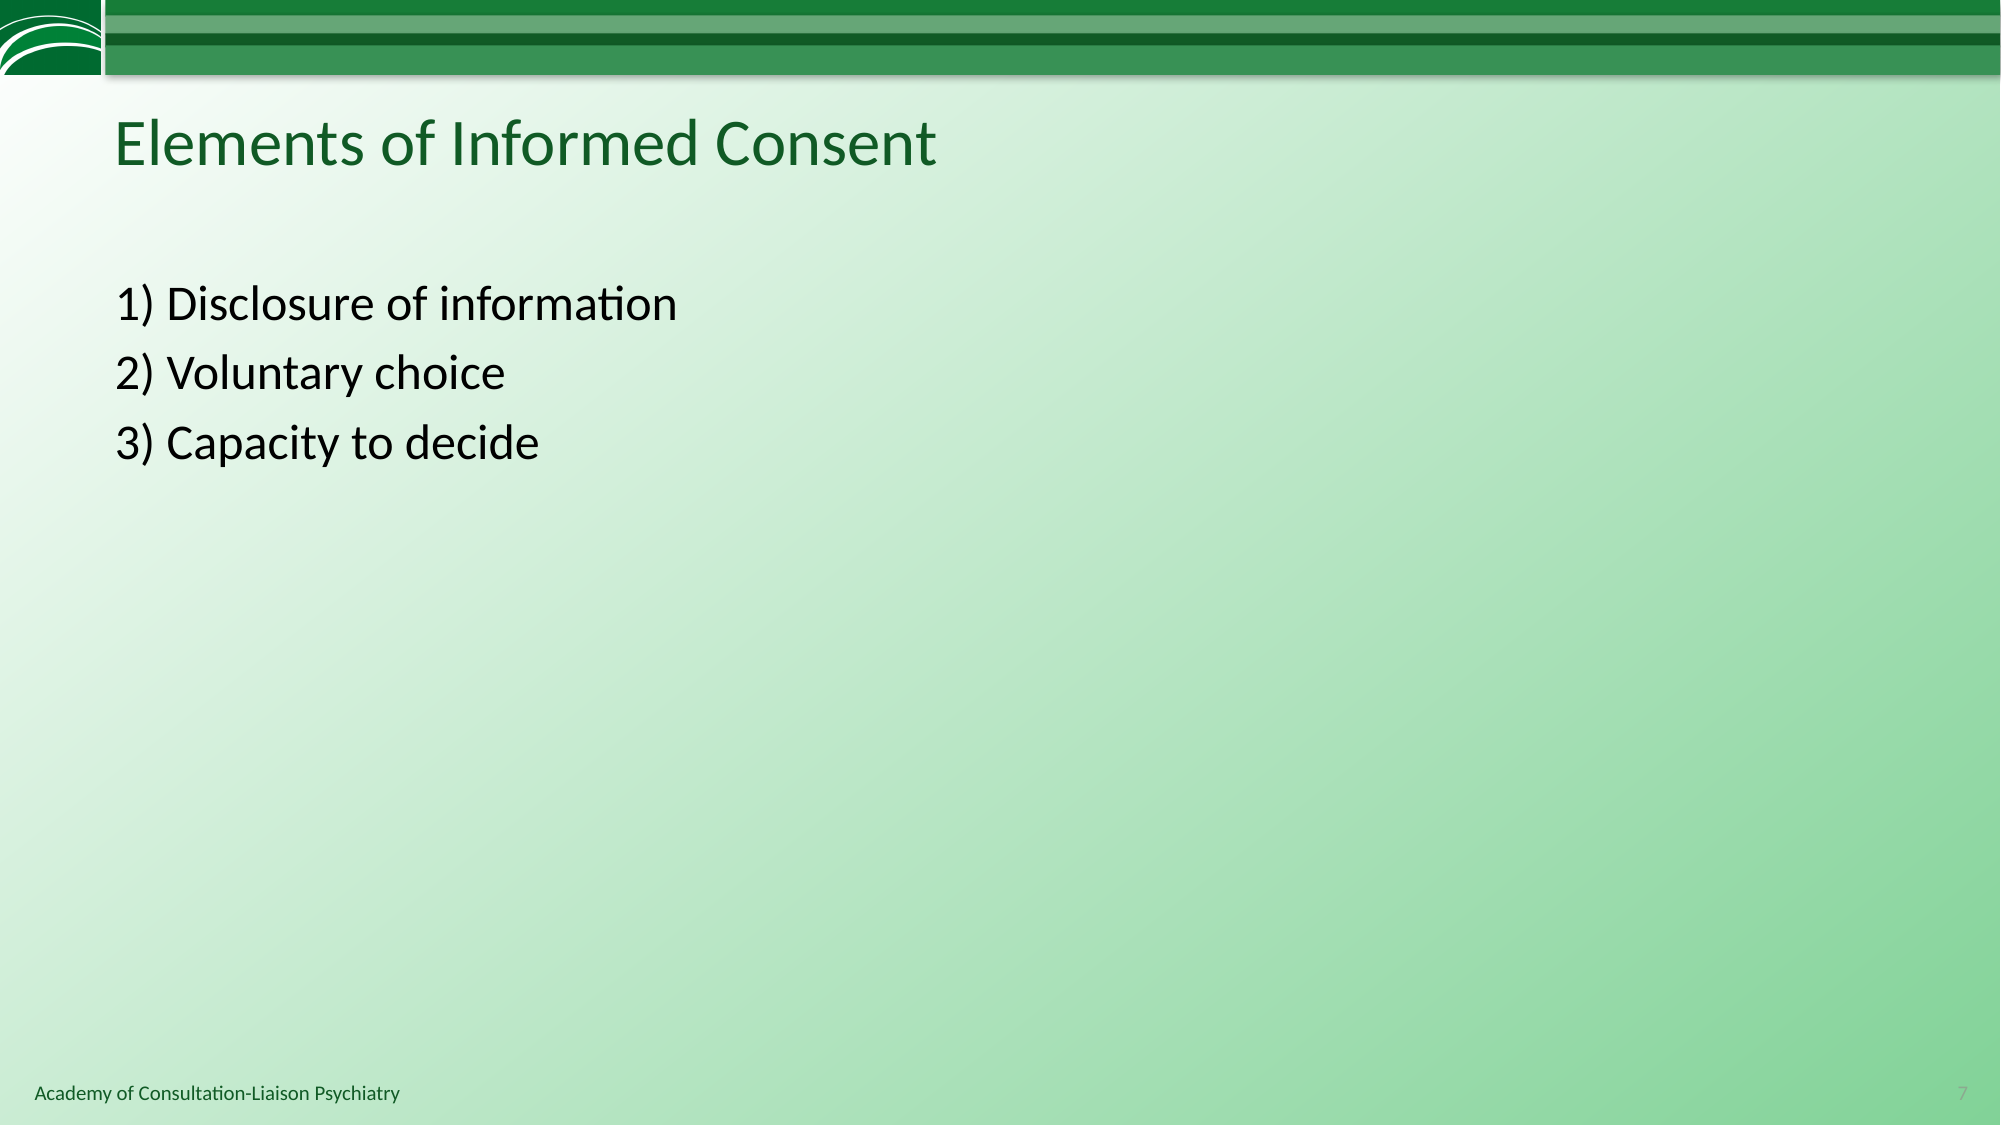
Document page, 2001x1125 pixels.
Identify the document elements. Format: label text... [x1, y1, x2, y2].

title Elements of Informed Consent [99, 45, 1900, 233]
list 1) Disclosure of information 2) Voluntary choice 3) Capacity to decide [99, 262, 1900, 1005]
slide_number 7 [1903, 1062, 1984, 1122]
picture [0, 0, 101, 75]
